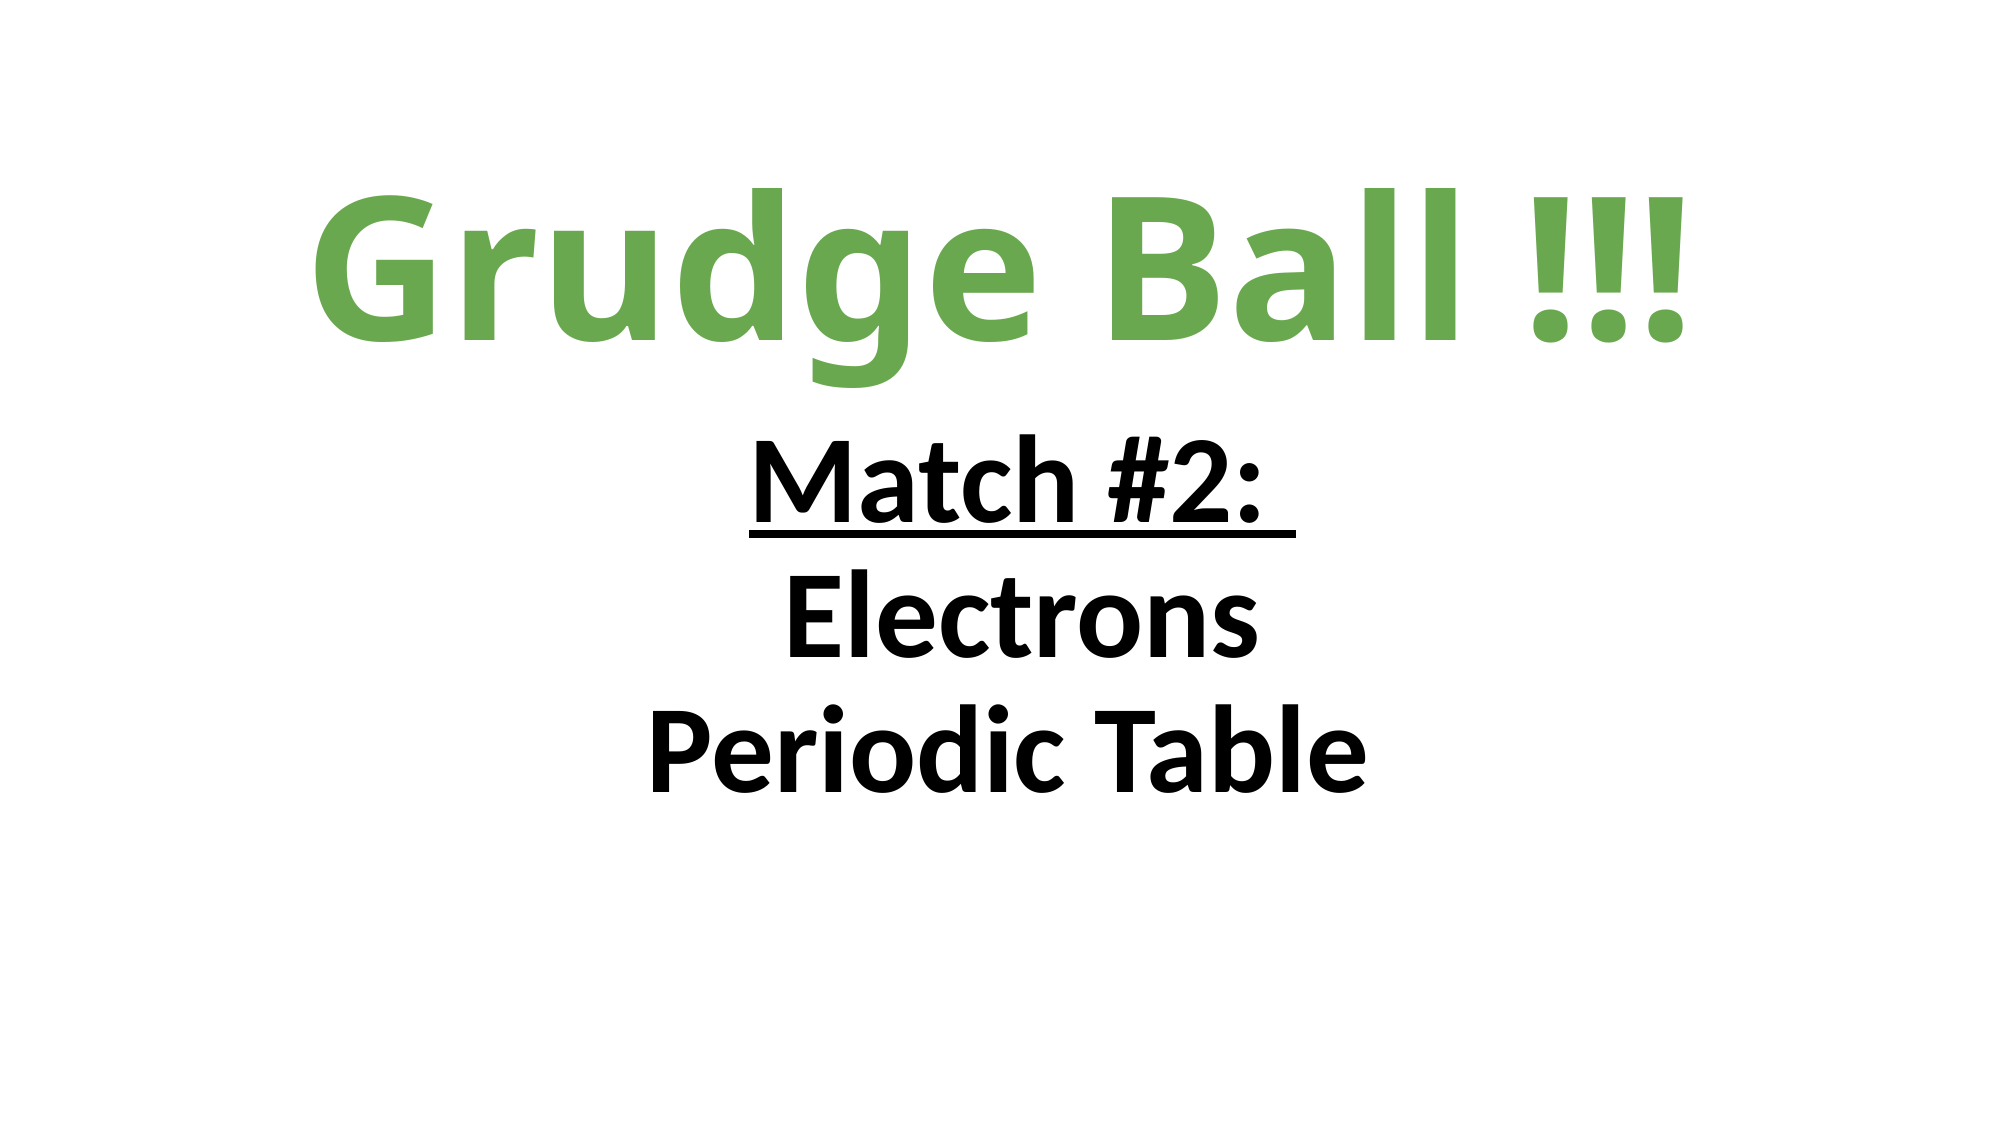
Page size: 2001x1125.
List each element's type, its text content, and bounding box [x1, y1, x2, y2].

subtitle Match #2: Electrons Periodic Table [163, 406, 1882, 679]
title Grudge Ball !!! [249, 0, 1750, 392]
